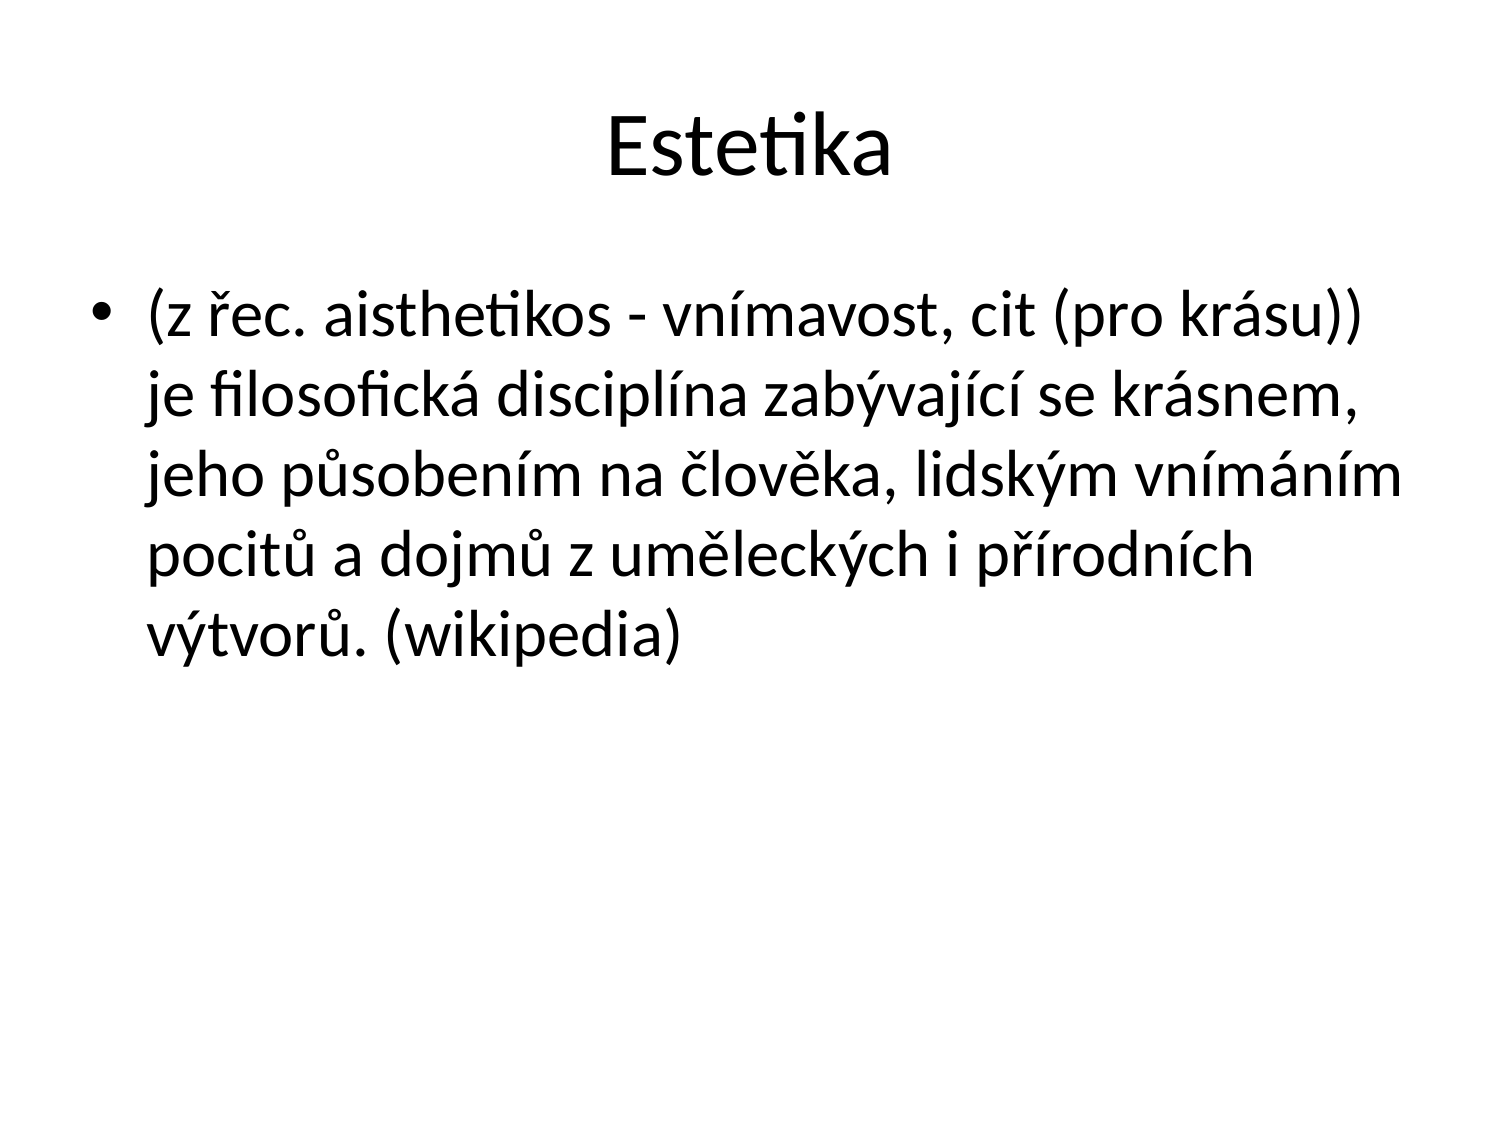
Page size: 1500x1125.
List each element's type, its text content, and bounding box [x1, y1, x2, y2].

list (z řec. aisthetikos - vnímavost, cit (pro krásu)) je filosofická disciplína zabývající se krásnem, jeho působením na člověka, lidským vnímáním pocitů a dojmů z uměleckých i přírodních výtvorů. (wikipedia) [75, 262, 1425, 1005]
title Estetika [75, 45, 1425, 233]
